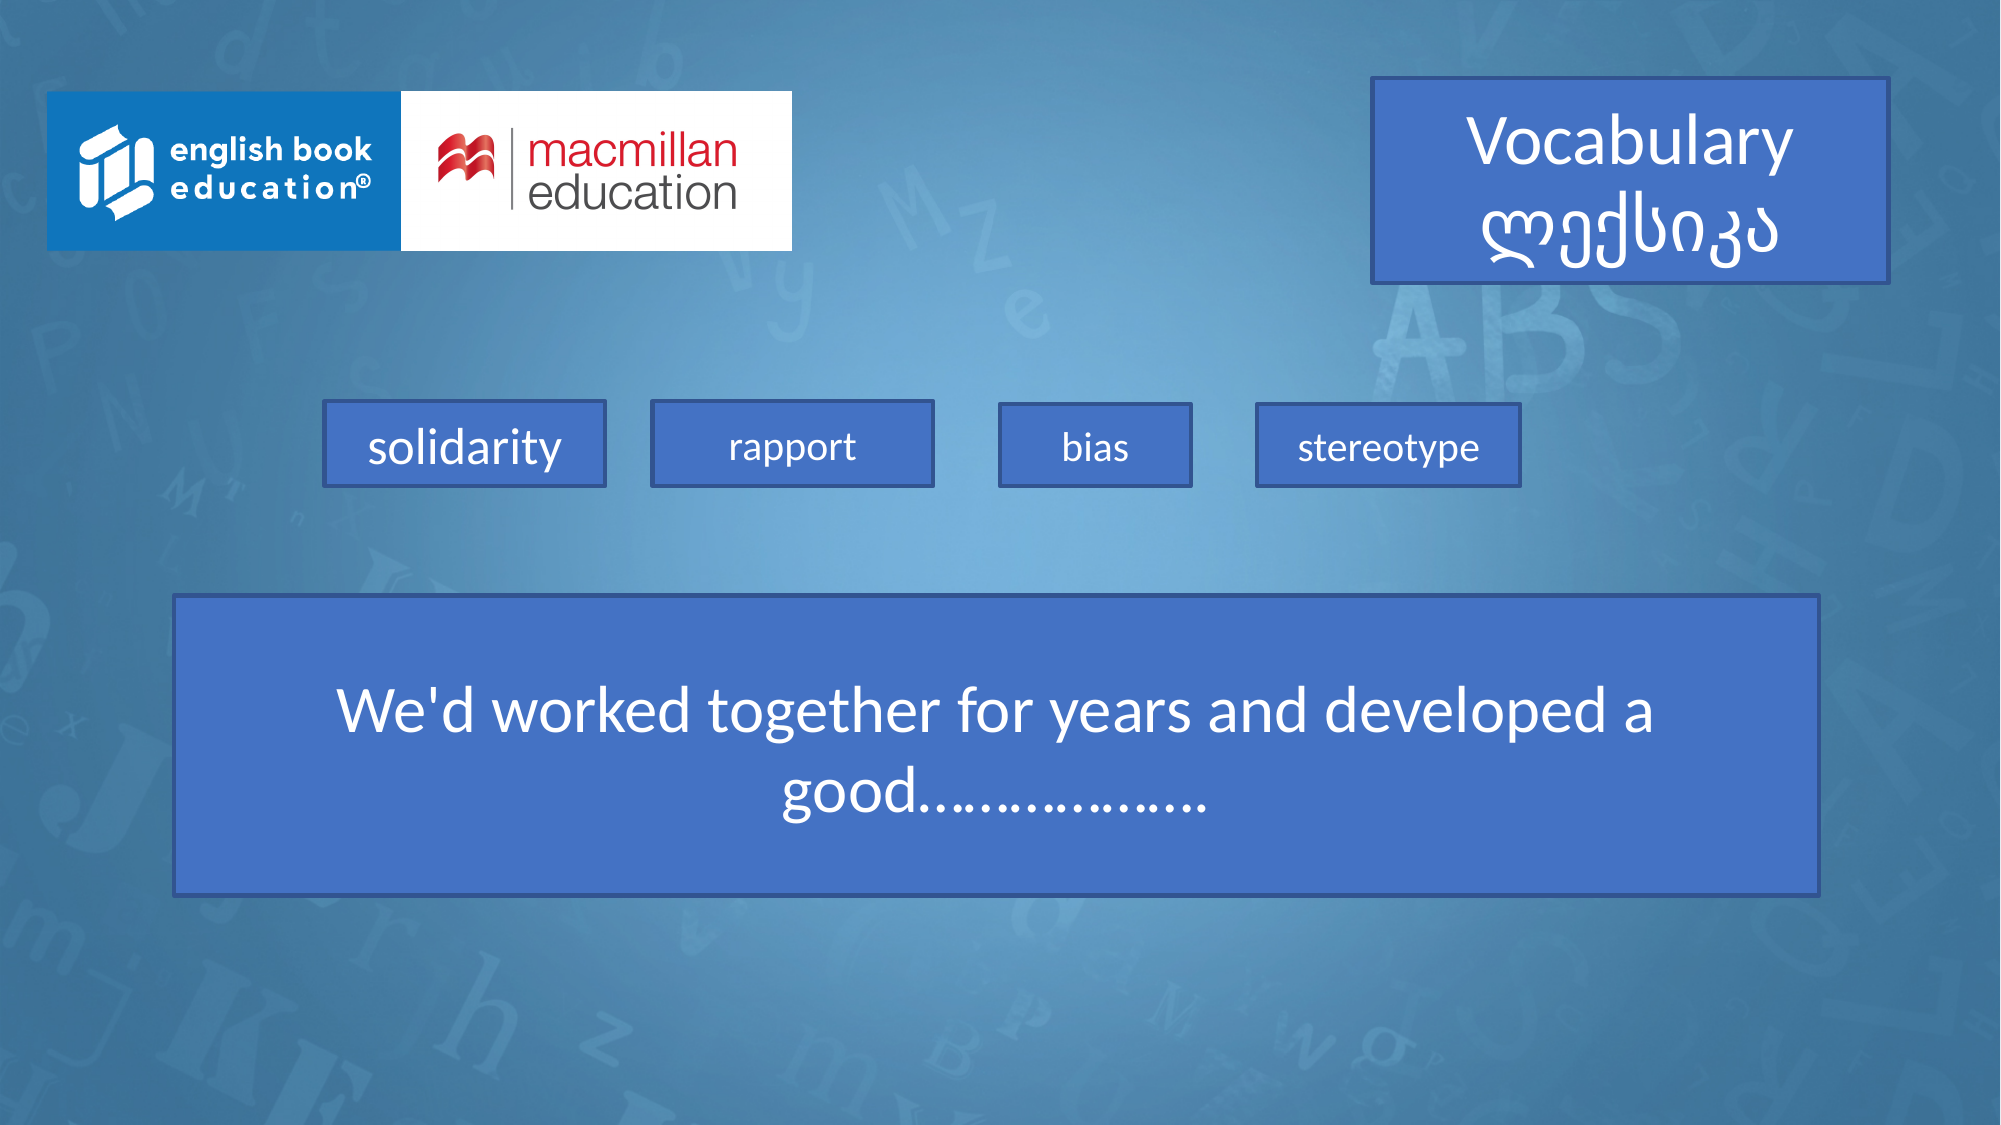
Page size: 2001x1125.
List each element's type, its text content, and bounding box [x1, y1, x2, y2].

text_box stereotype [1255, 402, 1522, 488]
text_box bias [998, 402, 1193, 488]
text_box Vocabulary ლექსიკა [1403, 83, 1858, 274]
picture [0, 0, 2001, 1125]
text_box solidarity [322, 399, 607, 488]
text_box [57, 36, 1907, 177]
text_box rapport [650, 399, 935, 488]
text_box [1370, 76, 1891, 285]
text_box We'd worked together for years and developed a good………………. [172, 593, 1821, 898]
